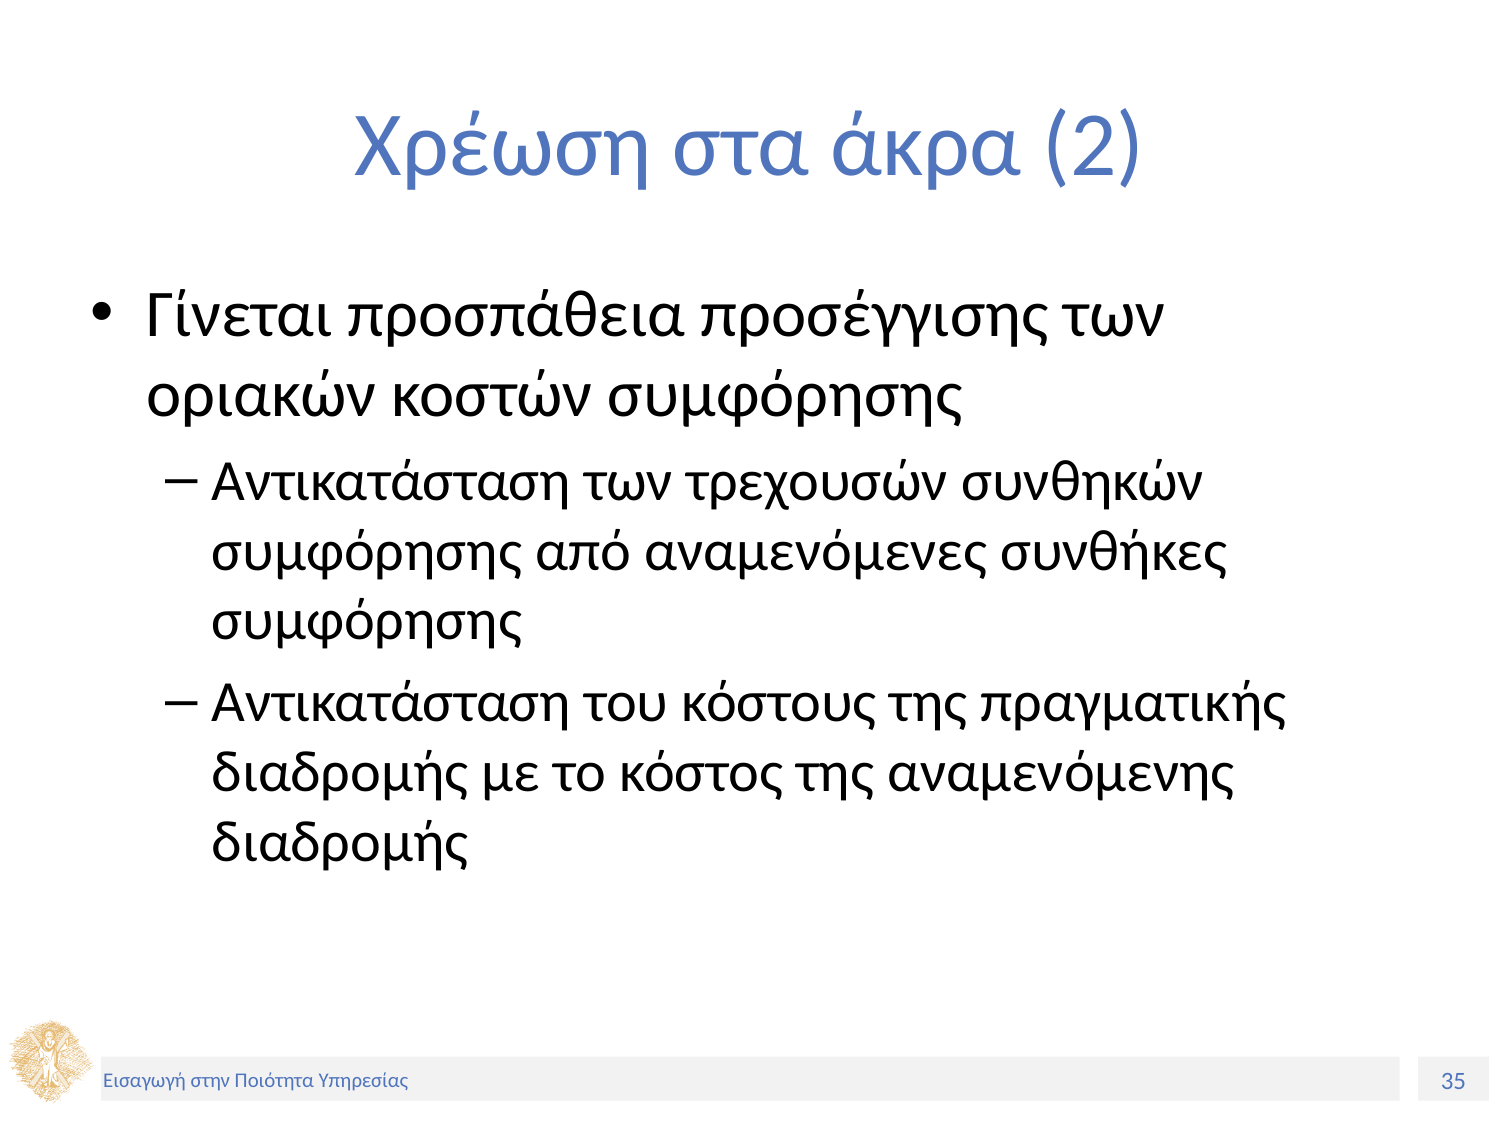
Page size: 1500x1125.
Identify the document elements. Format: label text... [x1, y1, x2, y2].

picture [3, 1012, 101, 1106]
list Γίνεται προσπάθεια προσέγγισης των οριακών κοστών συμφόρησης Αντικατάσταση των τρεχουσών συνθηκών συμφόρησης από αναμενόμενες συνθήκες συμφόρησης Αντικατάσταση του κόστους της πραγματικής διαδρομής με το κόστος της αναμενόμενης διαδρομής [75, 262, 1425, 1005]
title Χρέωση στα άκρα (2) [75, 45, 1425, 233]
